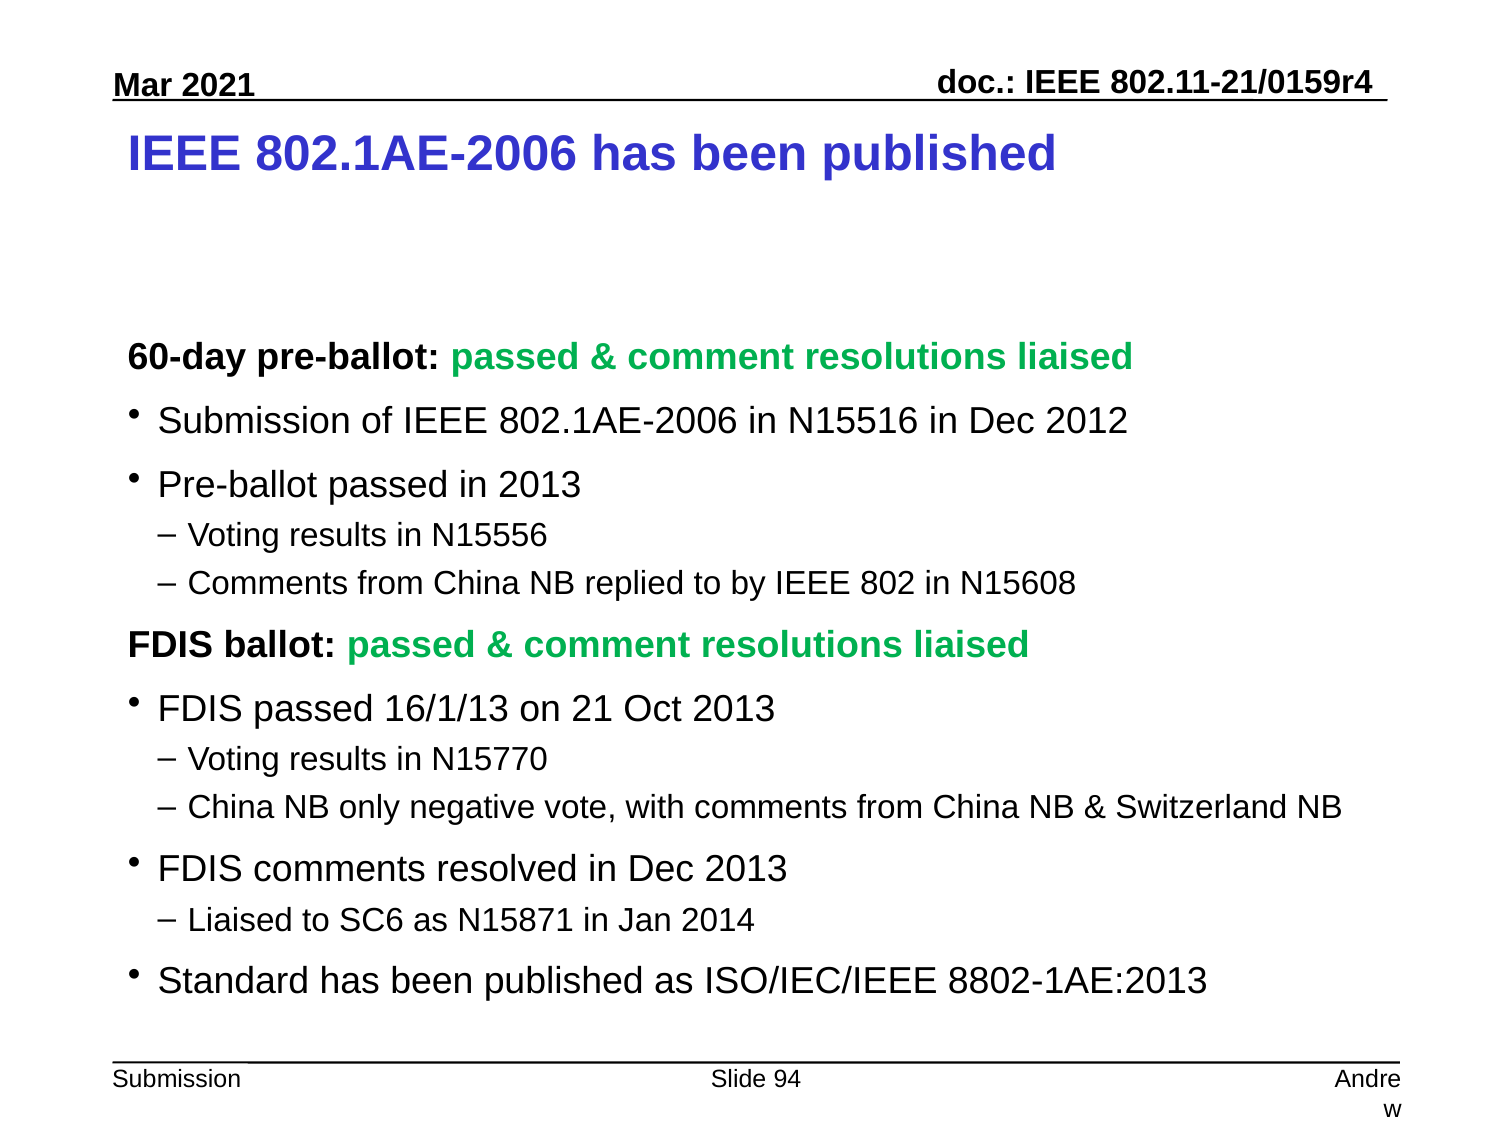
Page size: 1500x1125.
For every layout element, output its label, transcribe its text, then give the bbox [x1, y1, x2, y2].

title IEEE 802.1AE-2006 has been published [112, 112, 1475, 288]
list 60-day pre-ballot: passed & comment resolutions liaised Submission of IEEE 802.1AE-2006 in N15516 in Dec 2012 Pre-ballot passed in 2013 Voting results in N15556 Comments from China NB replied to by IEEE 802 in N15608 FDIS ballot: passed & comment resolutions liaised FDIS passed 16/1/13 on 21 Oct 2013 Voting results in N15770 China NB only negative vote, with comments from China NB & Switzerland NB FDIS comments resolved in Dec 2013 Liaised to SC6 as N15871 in Jan 2014 Standard has been published as ISO/IEC/IEEE 8802-1AE:2013 [112, 324, 1388, 1000]
footer Andrew Myles, Cisco [1320, 1061, 1402, 1093]
slide_number Slide 94 [709, 1061, 803, 1093]
